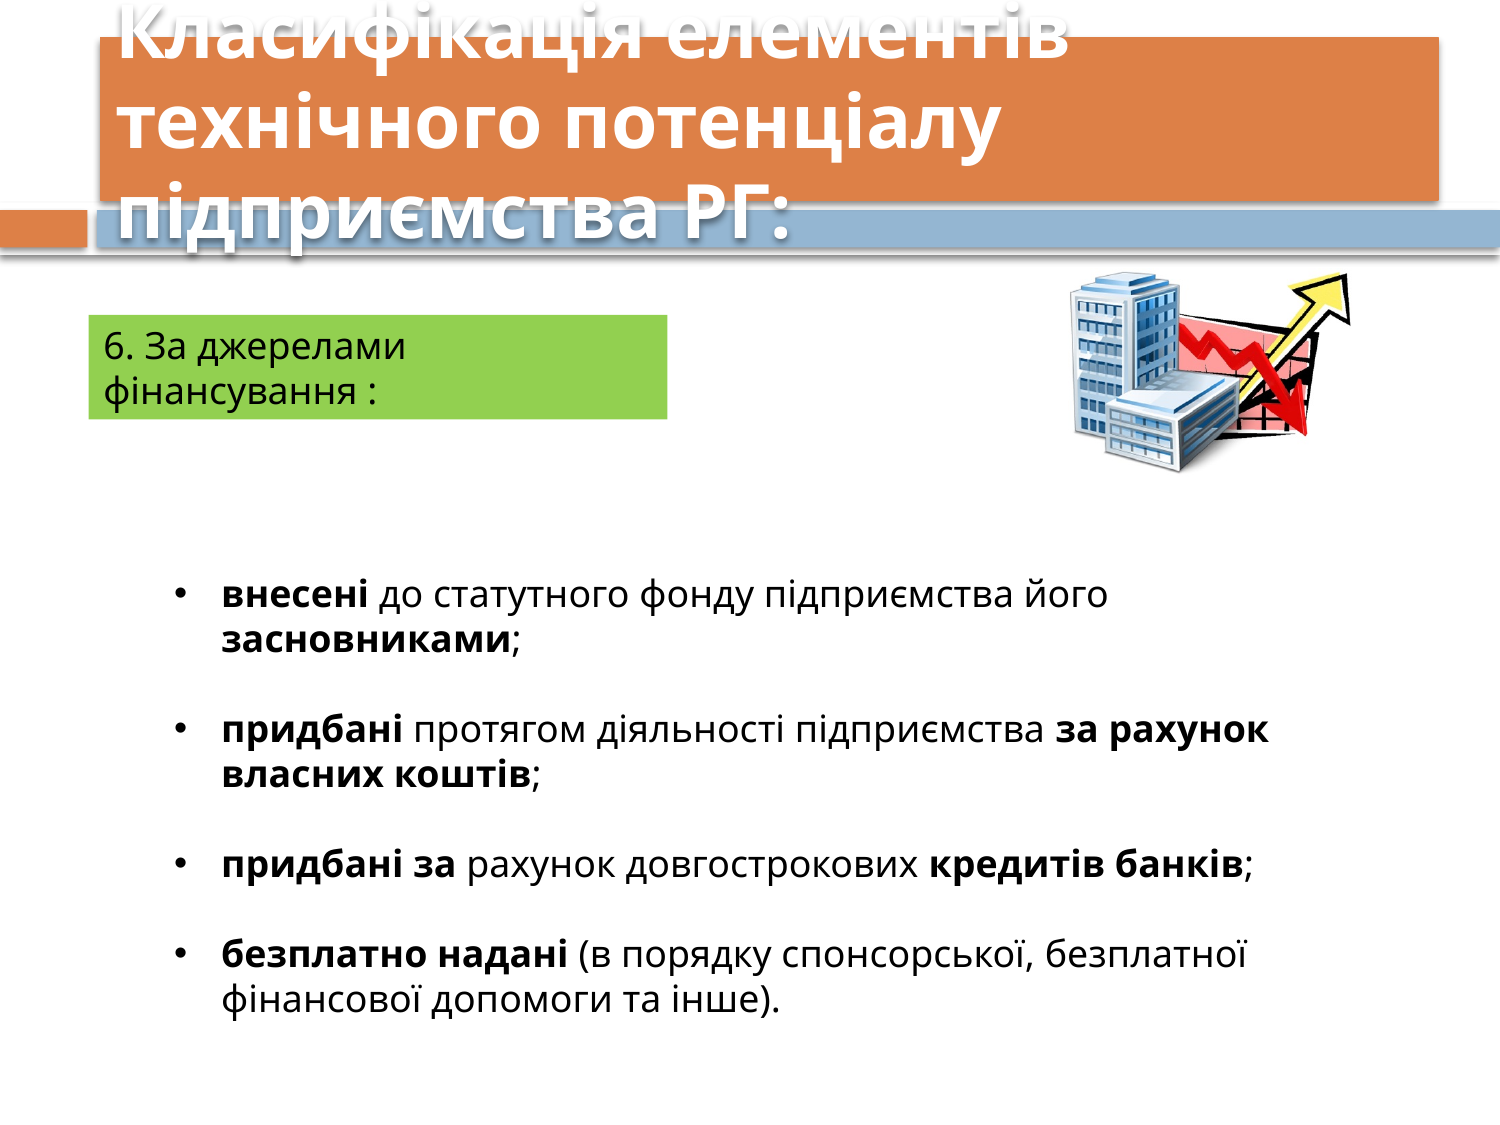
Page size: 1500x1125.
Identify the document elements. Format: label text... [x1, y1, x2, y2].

text_box внесені до статутного фонду підприємства його засновниками; придбані протягом діяльності підприємства за рахунок власних коштів; придбані за рахунок довгострокових кредитів банків; безплатно надані (в порядку спонсорської, безплатної фінансової допомоги та інше). [159, 562, 1306, 1028]
picture [1056, 268, 1359, 482]
title Класифікація елементів технічного потенціалу підприємства РГ: [100, 37, 1439, 201]
text_box 6. За джерелами фінансування : [88, 314, 668, 420]
